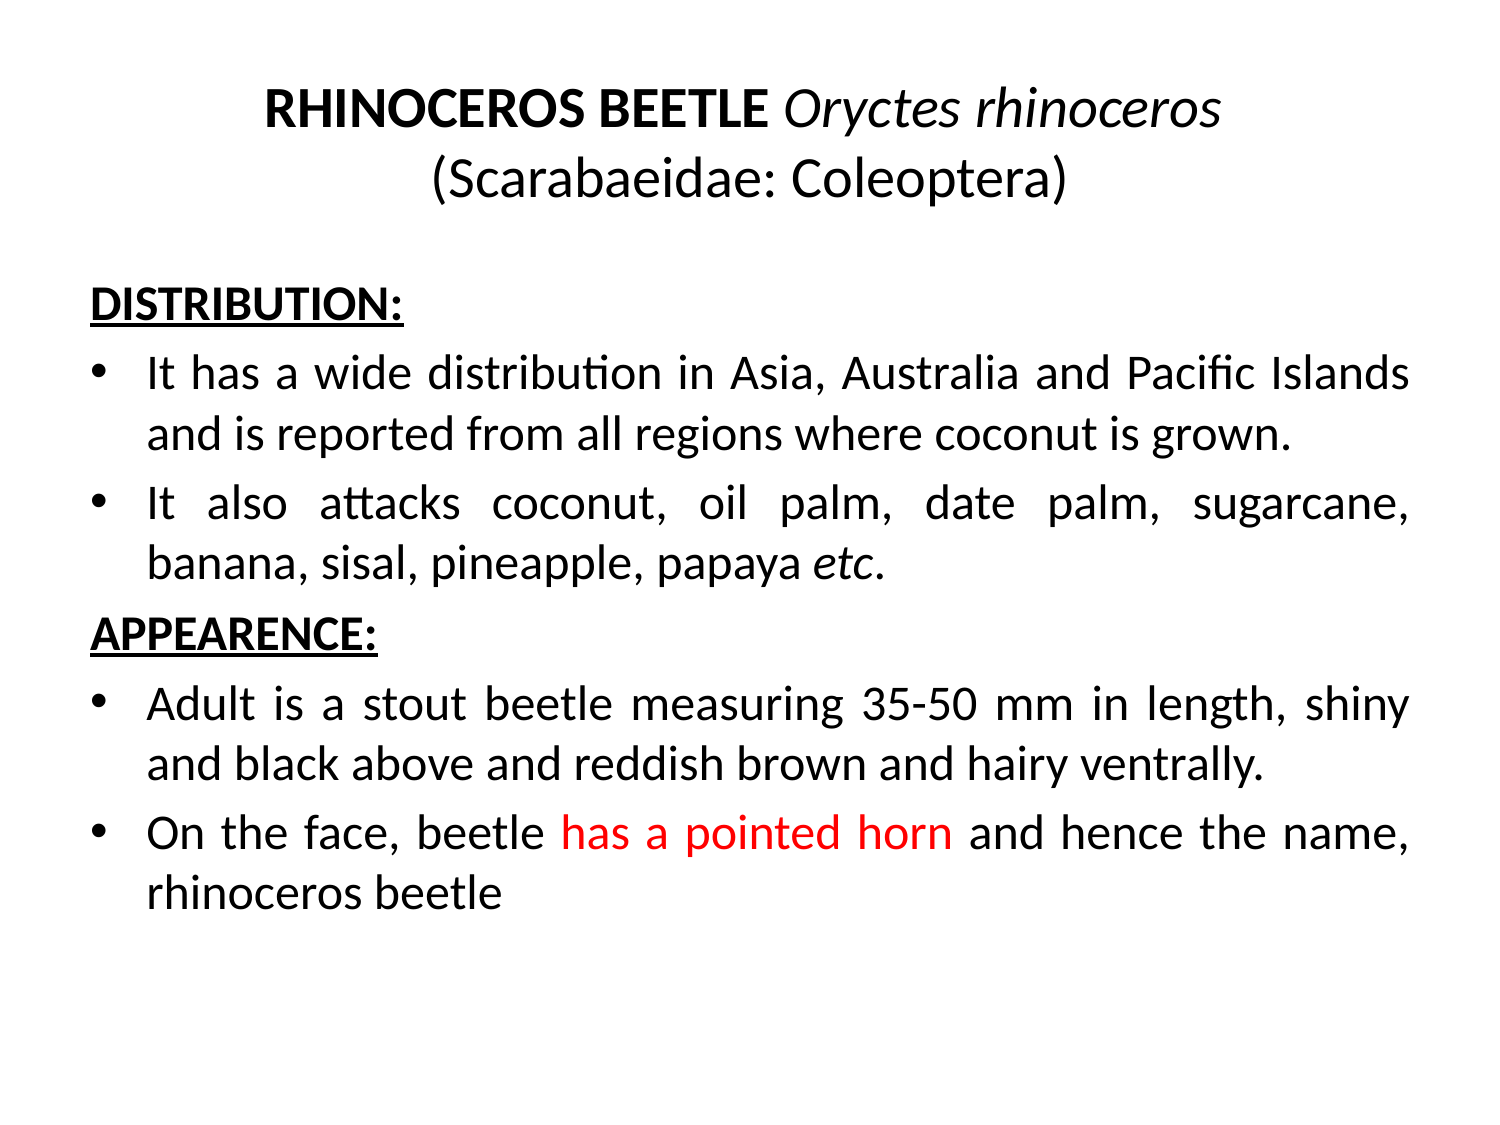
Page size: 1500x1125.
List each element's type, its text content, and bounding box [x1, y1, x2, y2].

title RHINOCEROS BEETLE Oryctes rhinoceros (Scarabaeidae: Coleoptera) [75, 45, 1425, 233]
list DISTRIBUTION: It has a wide distribution in Asia, Australia and Pacific Islands and is reported from all regions where coconut is grown. It also attacks coconut, oil palm, date palm, sugarcane, banana, sisal, pineapple, papaya etc. APPEARENCE: Adult is a stout beetle measuring 35-50 mm in length, shiny and black above and reddish brown and hairy ventrally. On the face, beetle has a pointed horn and hence the name, rhinoceros beetle [75, 262, 1425, 1005]
